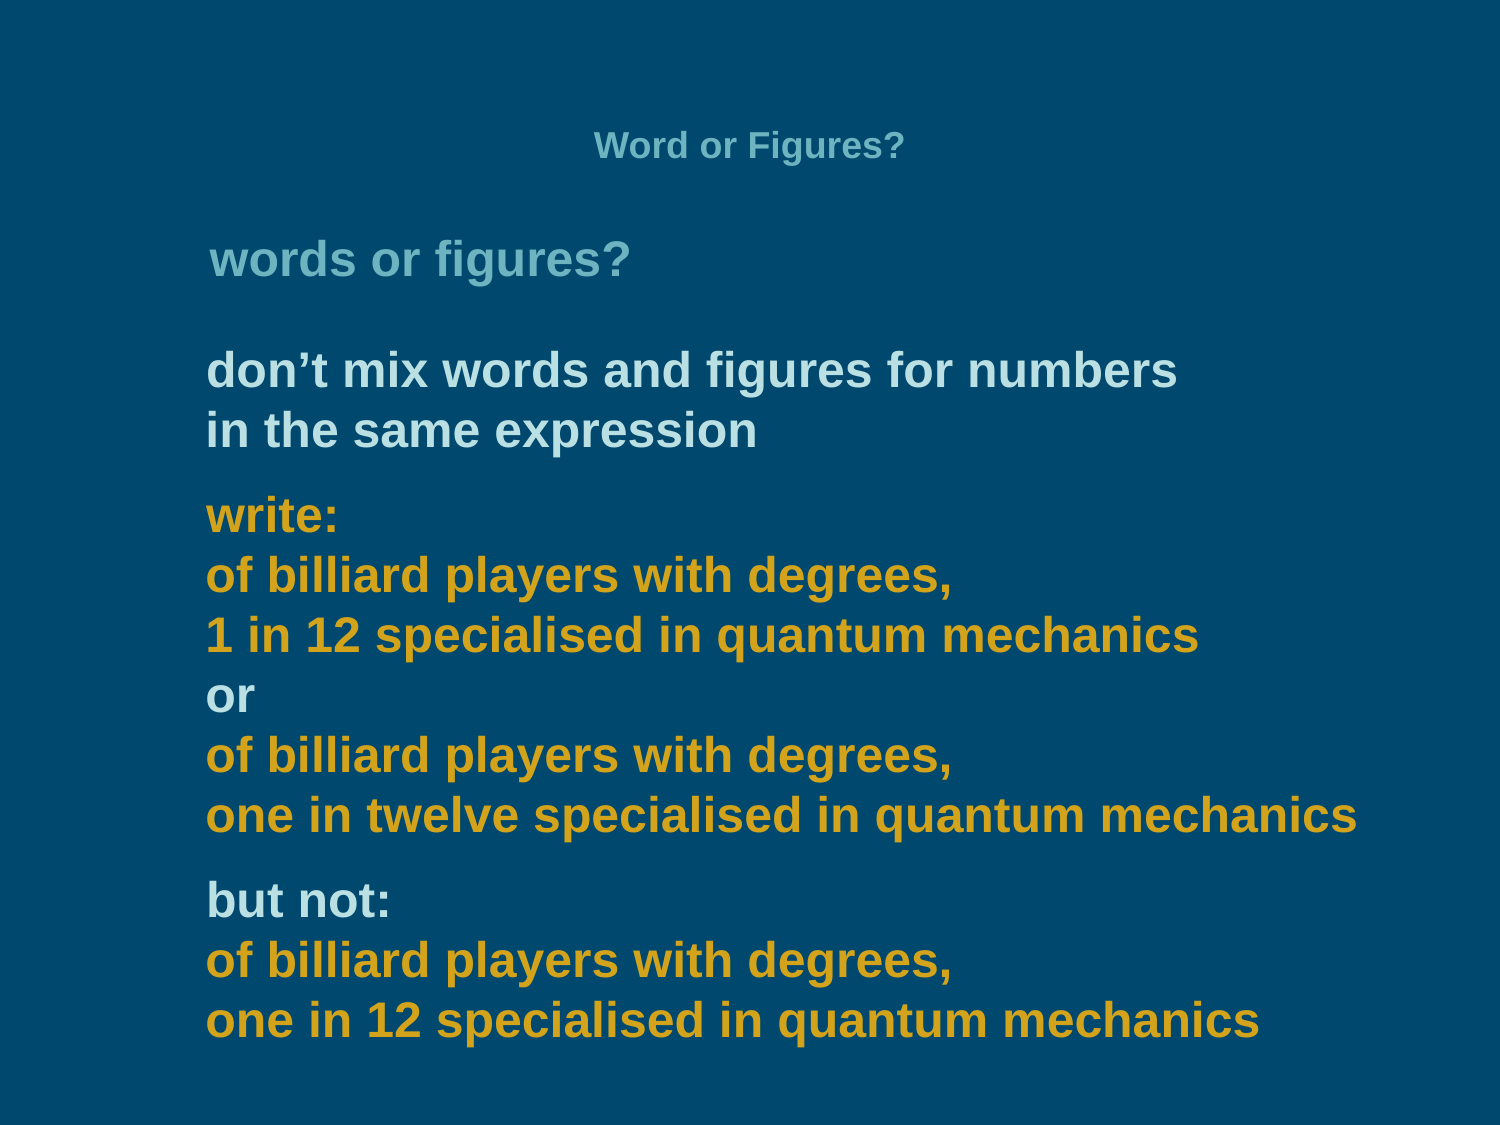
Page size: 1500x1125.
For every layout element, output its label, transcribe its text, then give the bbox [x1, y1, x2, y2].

title Word or Figures? [112, 50, 1388, 238]
text_box words or figures? [162, 218, 1388, 294]
text_box don’t mix words and figures for numbers in the same expression write: of billiard players with degrees, 1 in 12 specialised in quantum mechanics or of billiard players with degrees, one in twelve specialised in quantum mechanics but not: of billiard players with degrees, one in 12 specialised in quantum mechanics [162, 330, 1379, 1056]
